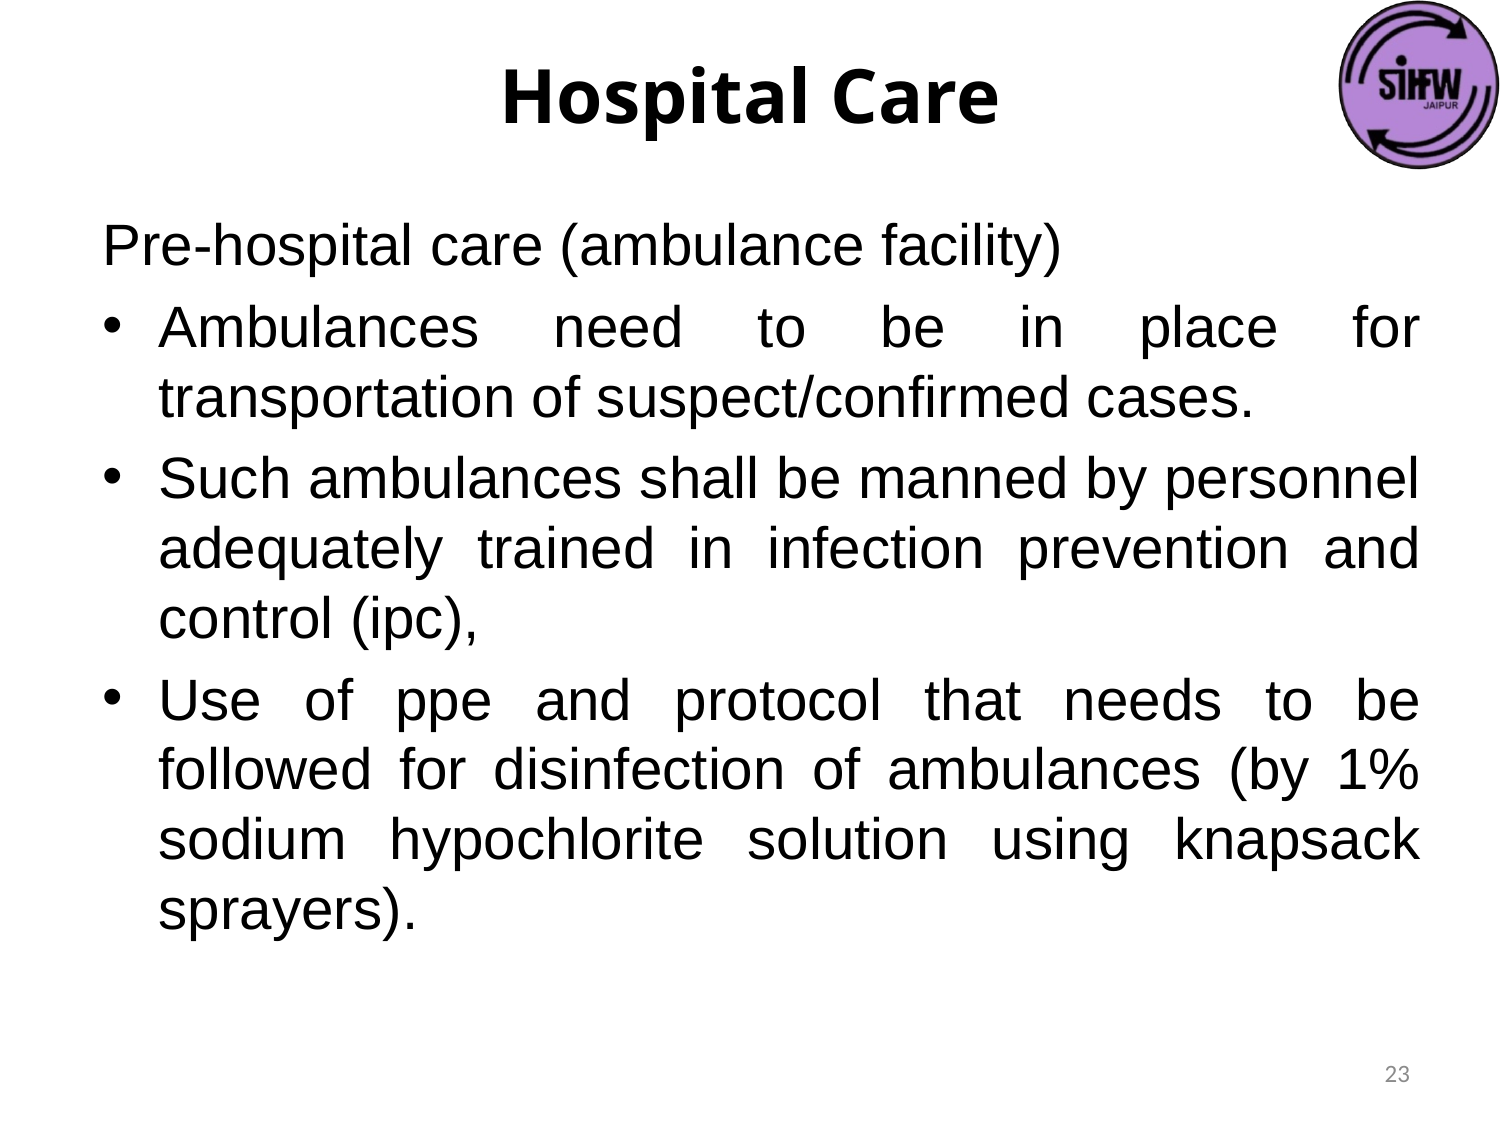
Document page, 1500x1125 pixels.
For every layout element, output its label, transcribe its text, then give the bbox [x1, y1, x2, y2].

picture [1337, 0, 1500, 170]
slide_number 23 [1074, 1042, 1425, 1103]
title Hospital Care [75, 0, 1425, 188]
list Pre-hospital care (ambulance facility) Ambulances need to be in place for transportation of suspect/confirmed cases. Such ambulances shall be manned by personnel adequately trained in infection prevention and control (ipc), Use of ppe and protocol that needs to be followed for disinfection of ambulances (by 1% sodium hypochlorite solution using knapsack sprayers). [87, 200, 1438, 1075]
